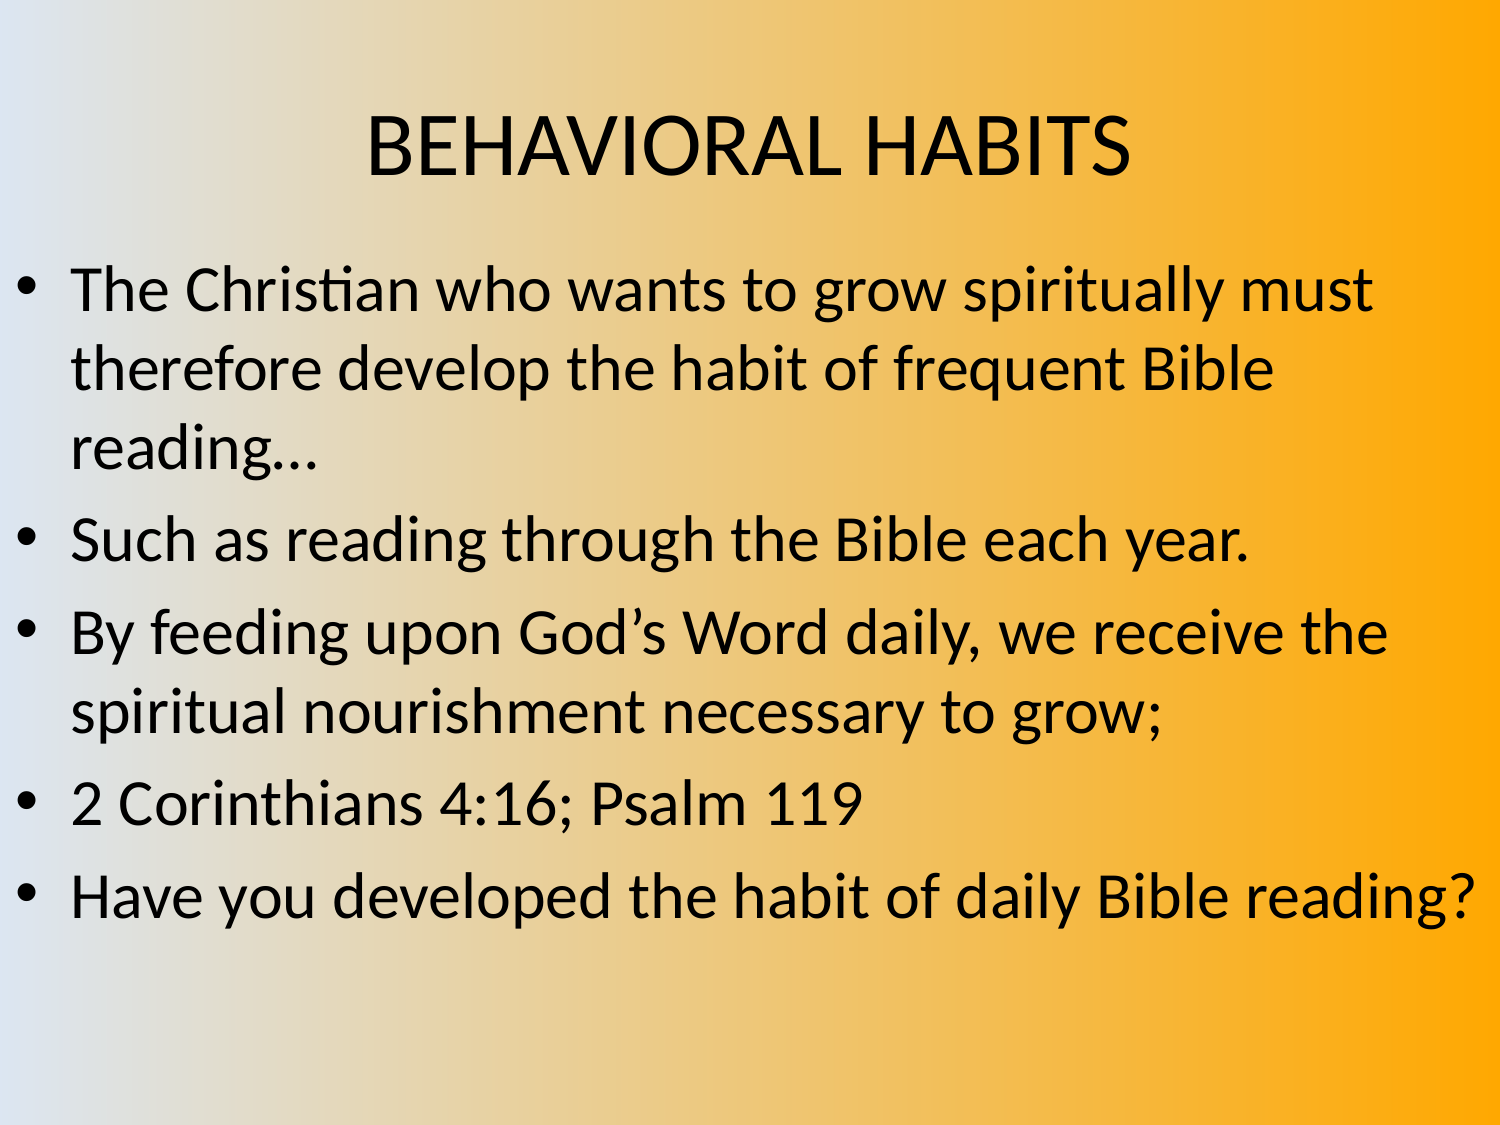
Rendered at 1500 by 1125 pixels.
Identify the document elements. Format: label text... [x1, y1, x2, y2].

list The Christian who wants to grow spiritually must therefore develop the habit of frequent Bible reading… Such as reading through the Bible each year. By feeding upon God’s Word daily, we receive the spiritual nourishment necessary to grow; 2 Corinthians 4:16; Psalm 119 Have you developed the habit of daily Bible reading? [0, 237, 1500, 1100]
title BEHAVIORAL HABITS [75, 45, 1425, 233]
